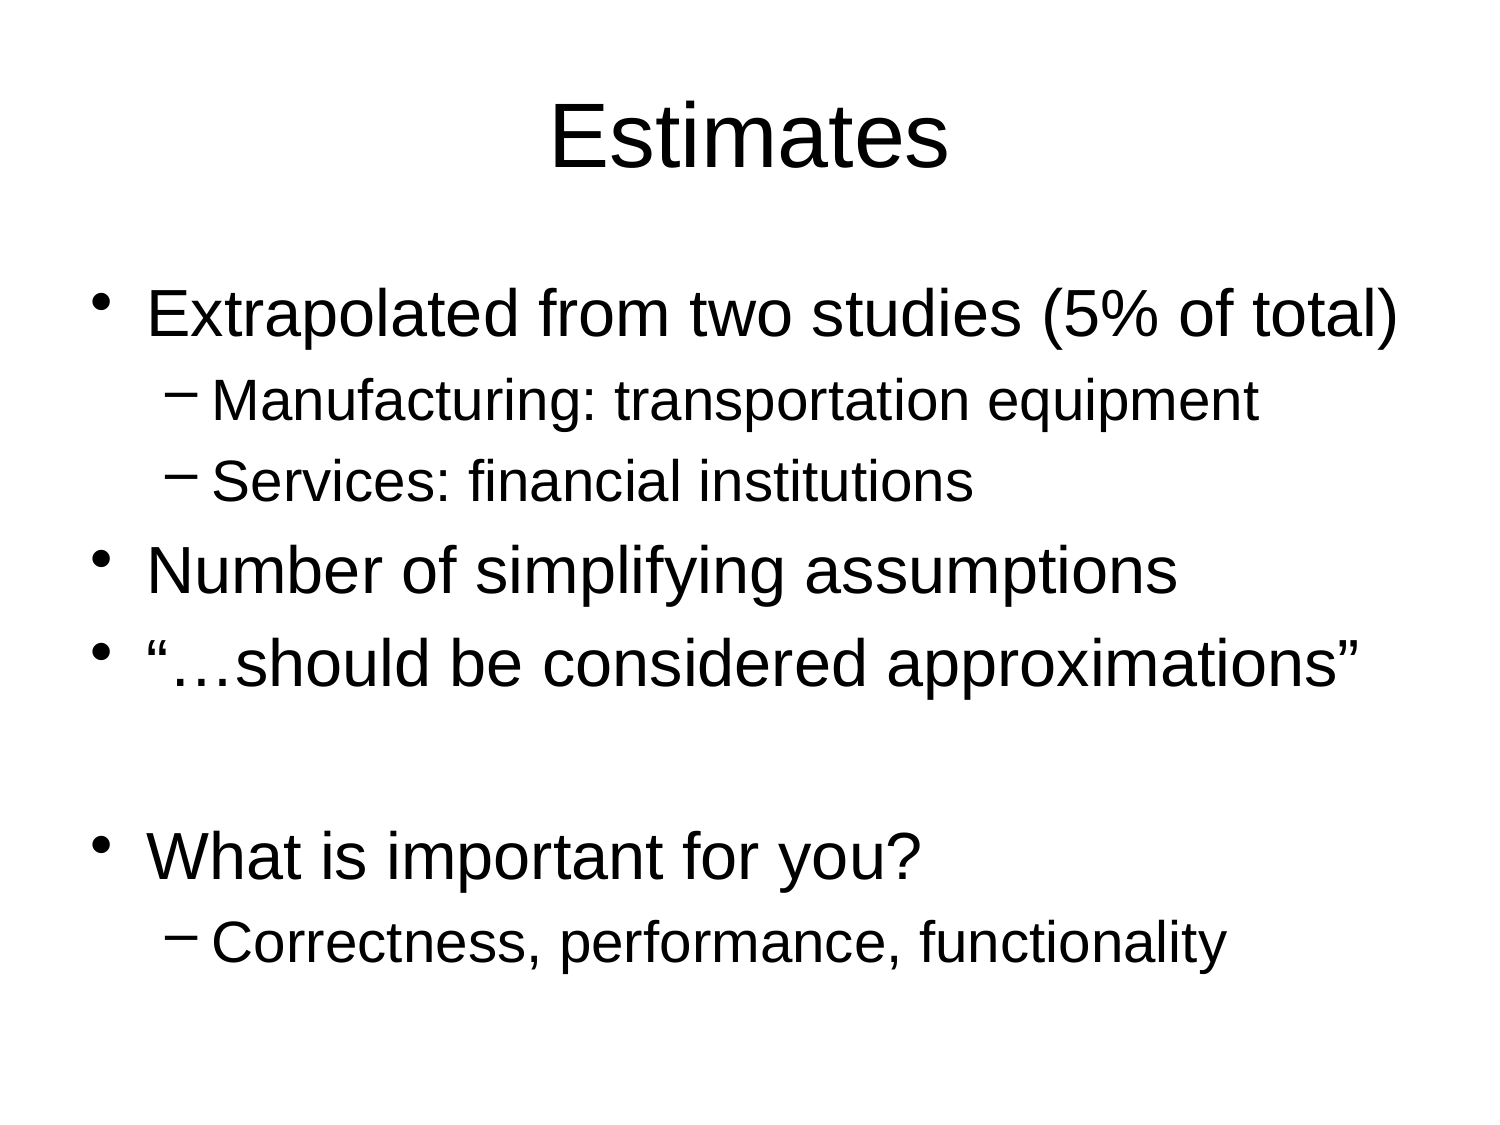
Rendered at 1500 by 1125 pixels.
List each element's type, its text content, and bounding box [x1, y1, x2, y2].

title Estimates [75, 37, 1425, 225]
list Extrapolated from two studies (5% of total) Manufacturing: transportation equipment Services: financial institutions Number of simplifying assumptions “…should be considered approximations” What is important for you? Correctness, performance, functionality [75, 262, 1450, 1000]
